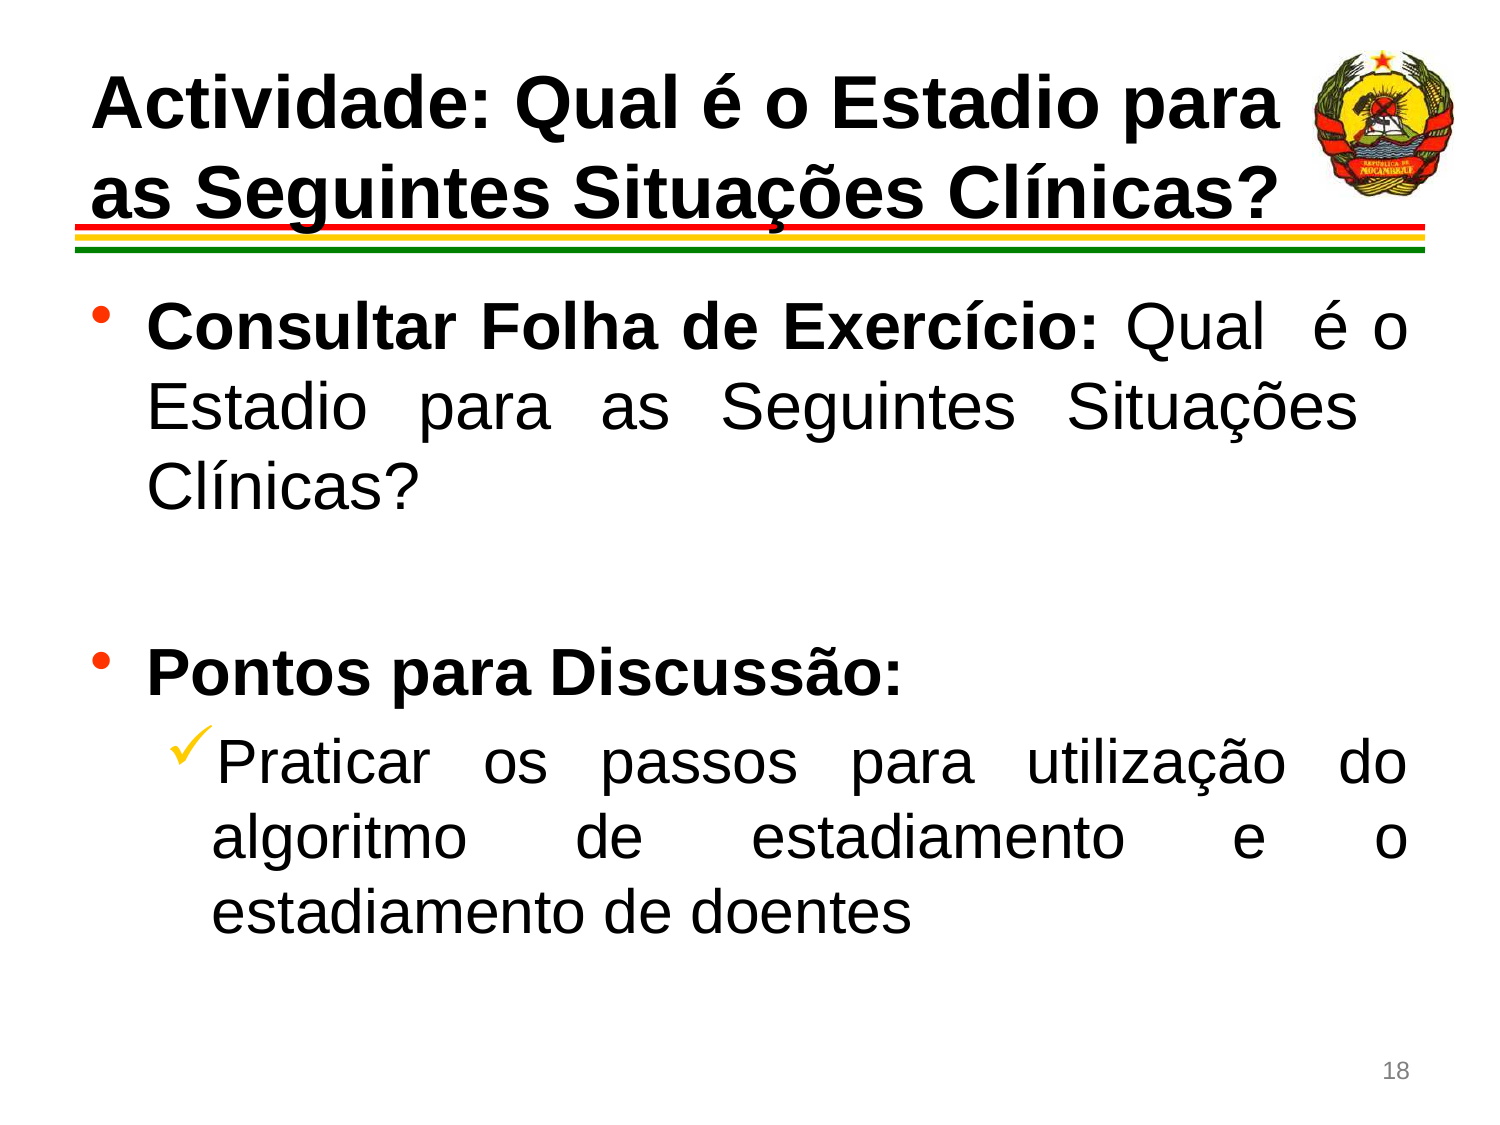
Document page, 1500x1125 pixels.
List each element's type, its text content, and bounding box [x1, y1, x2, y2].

picture [1313, 50, 1455, 200]
list Consultar Folha de Exercício: Qual é o Estadio para as Seguintes Situações Clínicas? Pontos para Discussão: Praticar os passos para utilização do algoritmo de estadiamento e o estadiamento de doentes [74, 274, 1426, 1013]
title Actividade: Qual é o Estadio para as Seguintes Situações Clínicas? [74, 49, 1313, 238]
